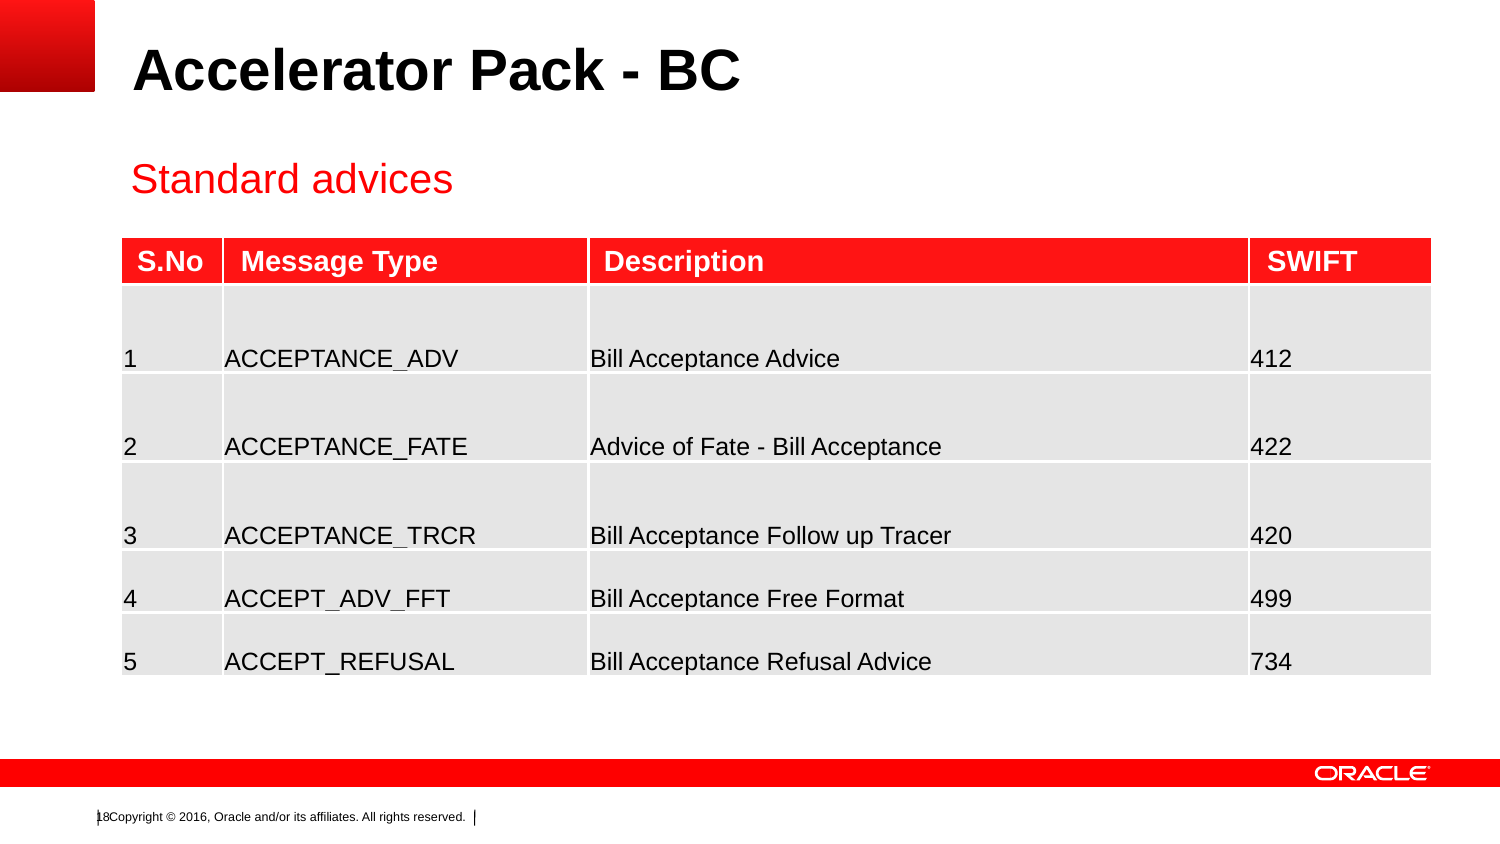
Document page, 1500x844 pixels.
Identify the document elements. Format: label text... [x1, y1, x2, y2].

table_header Message Type [224, 238, 587, 283]
table_cell 420 [1250, 463, 1431, 548]
table_cell Bill Acceptance Advice [590, 286, 1248, 371]
table_cell 5 [122, 614, 222, 675]
table_cell 1 [122, 286, 222, 371]
list Standard advices [130, 152, 1481, 202]
table_header Description [590, 238, 1248, 283]
table_cell Advice of Fate - Bill Acceptance [590, 374, 1248, 460]
table_cell ACCEPTANCE_FATE [224, 374, 587, 460]
table_cell Bill Acceptance Refusal Advice [590, 614, 1248, 675]
table_cell 734 [1250, 614, 1431, 675]
table_cell 4 [122, 551, 222, 611]
table_header S.No [122, 238, 222, 283]
picture [0, 759, 1500, 787]
table_cell 412 [1250, 286, 1431, 371]
table_cell 2 [122, 374, 222, 460]
table_header SWIFT [1250, 238, 1431, 283]
table_cell 422 [1250, 374, 1431, 460]
text_box Accelerator Pack - BC [131, 40, 1407, 166]
table_cell ACCEPT_REFUSAL [224, 614, 587, 675]
table_cell ACCEPTANCE_TRCR [224, 463, 587, 548]
table_cell ACCEPTANCE_ADV [224, 286, 587, 371]
table_cell Bill Acceptance Follow up Tracer [590, 463, 1248, 548]
table_cell ACCEPT_ADV_FFT [224, 551, 587, 611]
table_cell Bill Acceptance Free Format [590, 551, 1248, 611]
table_cell 499 [1250, 551, 1431, 611]
table_cell 3 [122, 463, 222, 548]
